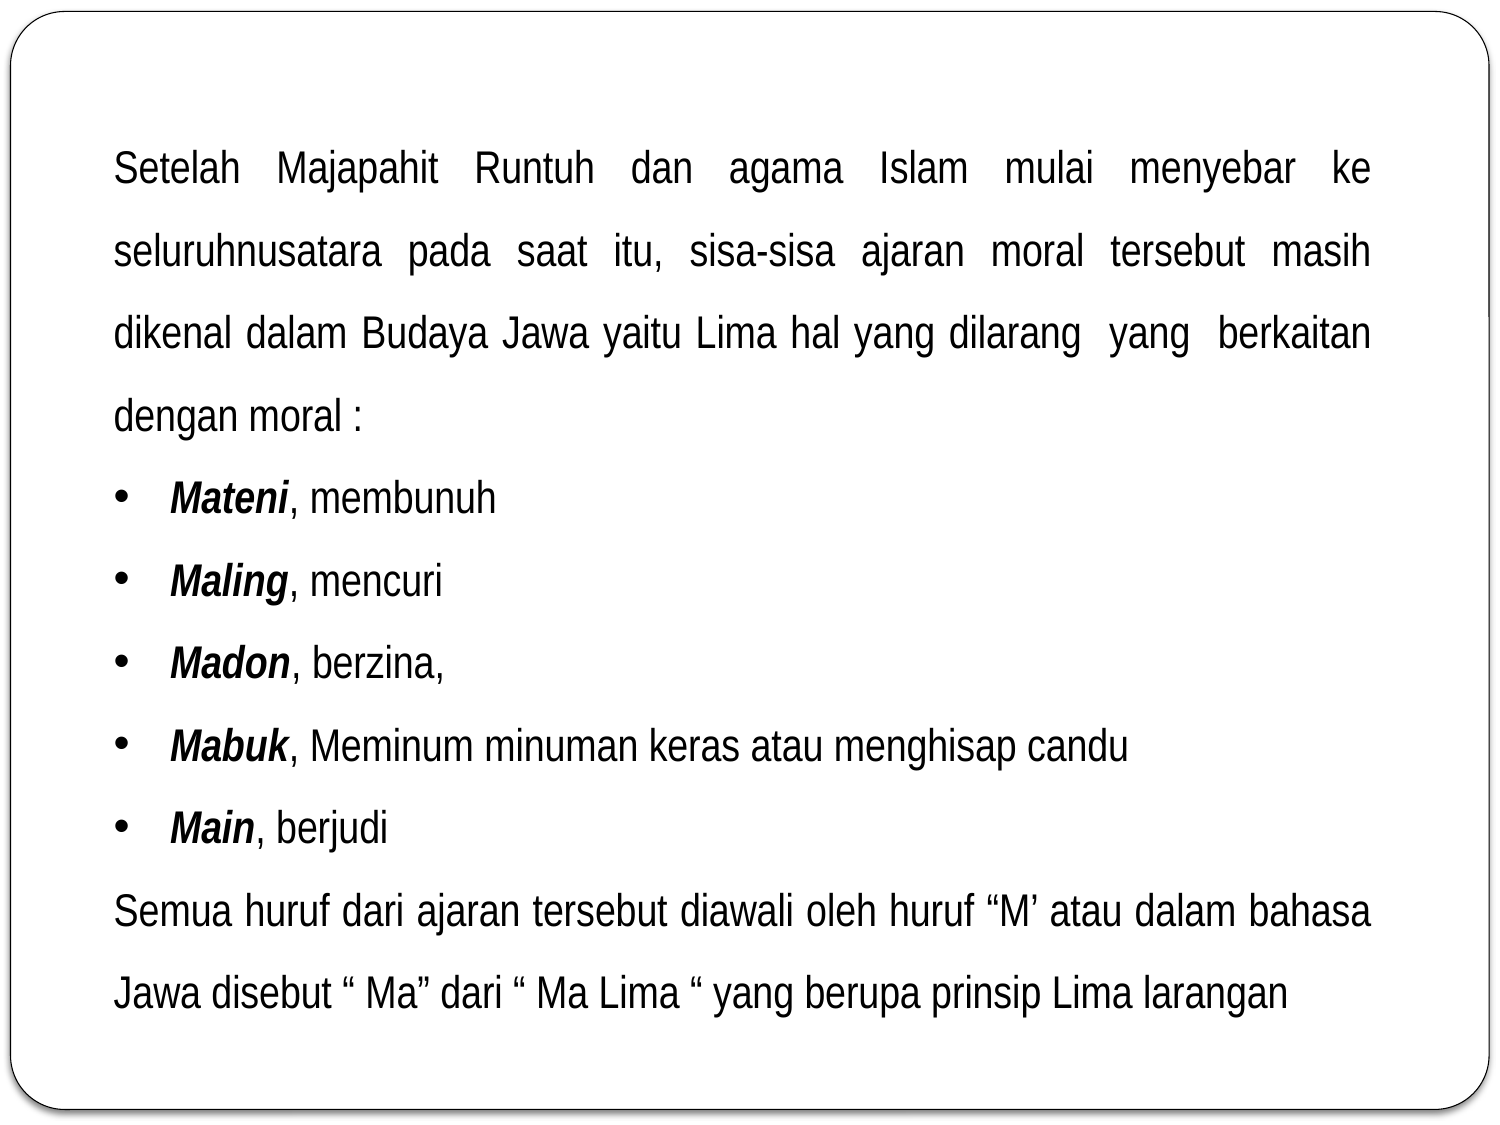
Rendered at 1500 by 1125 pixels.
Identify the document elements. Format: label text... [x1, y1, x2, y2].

text_box Setelah Majapahit Runtuh dan agama Islam mulai menyebar ke seluruhnusatara pada saat itu, sisa-sisa ajaran moral tersebut masih dikenal dalam Budaya Jawa yaitu Lima hal yang dilarang yang berkaitan dengan moral : Mateni, membunuh Maling, mencuri Madon, berzina, Mabuk, Meminum minuman keras atau menghisap candu Main, berjudi Semua huruf dari ajaran tersebut diawali oleh huruf “M’ atau dalam bahasa Jawa disebut “ Ma” dari “ Ma Lima “ yang berupa prinsip Lima larangan [98, 103, 1387, 1125]
